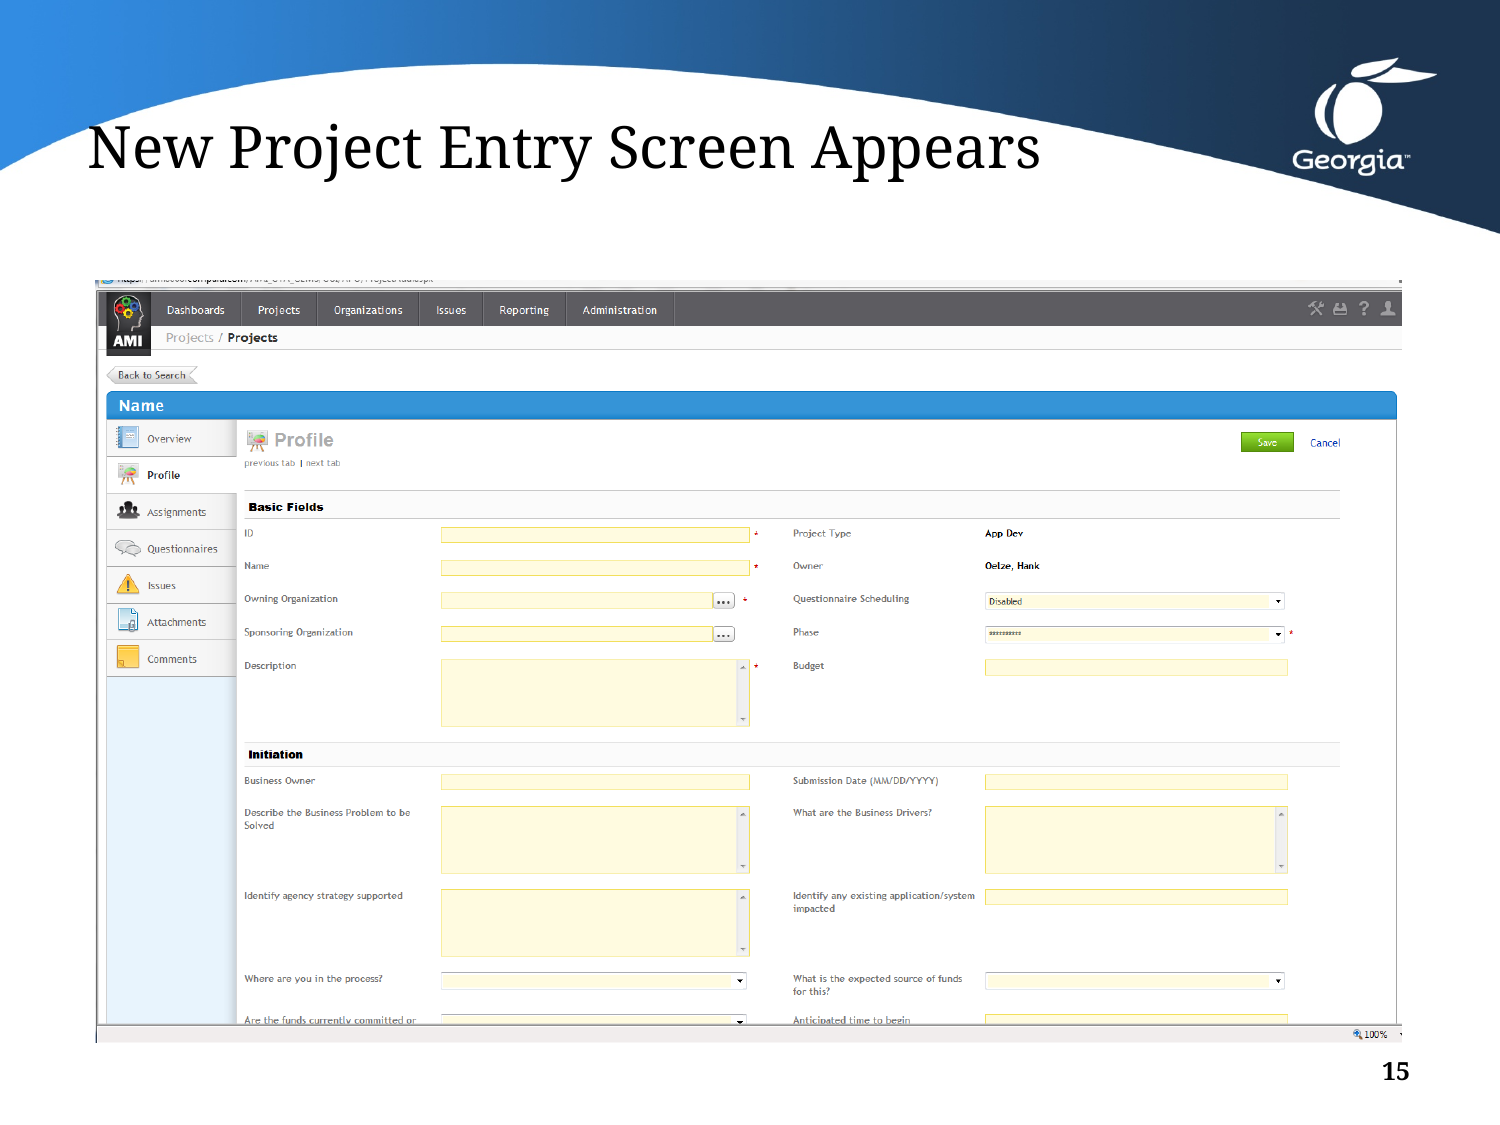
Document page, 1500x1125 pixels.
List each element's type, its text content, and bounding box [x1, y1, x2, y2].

slide_number 15 [1074, 1042, 1425, 1103]
title New Project Entry Screen Appears [72, 93, 1161, 198]
picture [0, 0, 1500, 1125]
